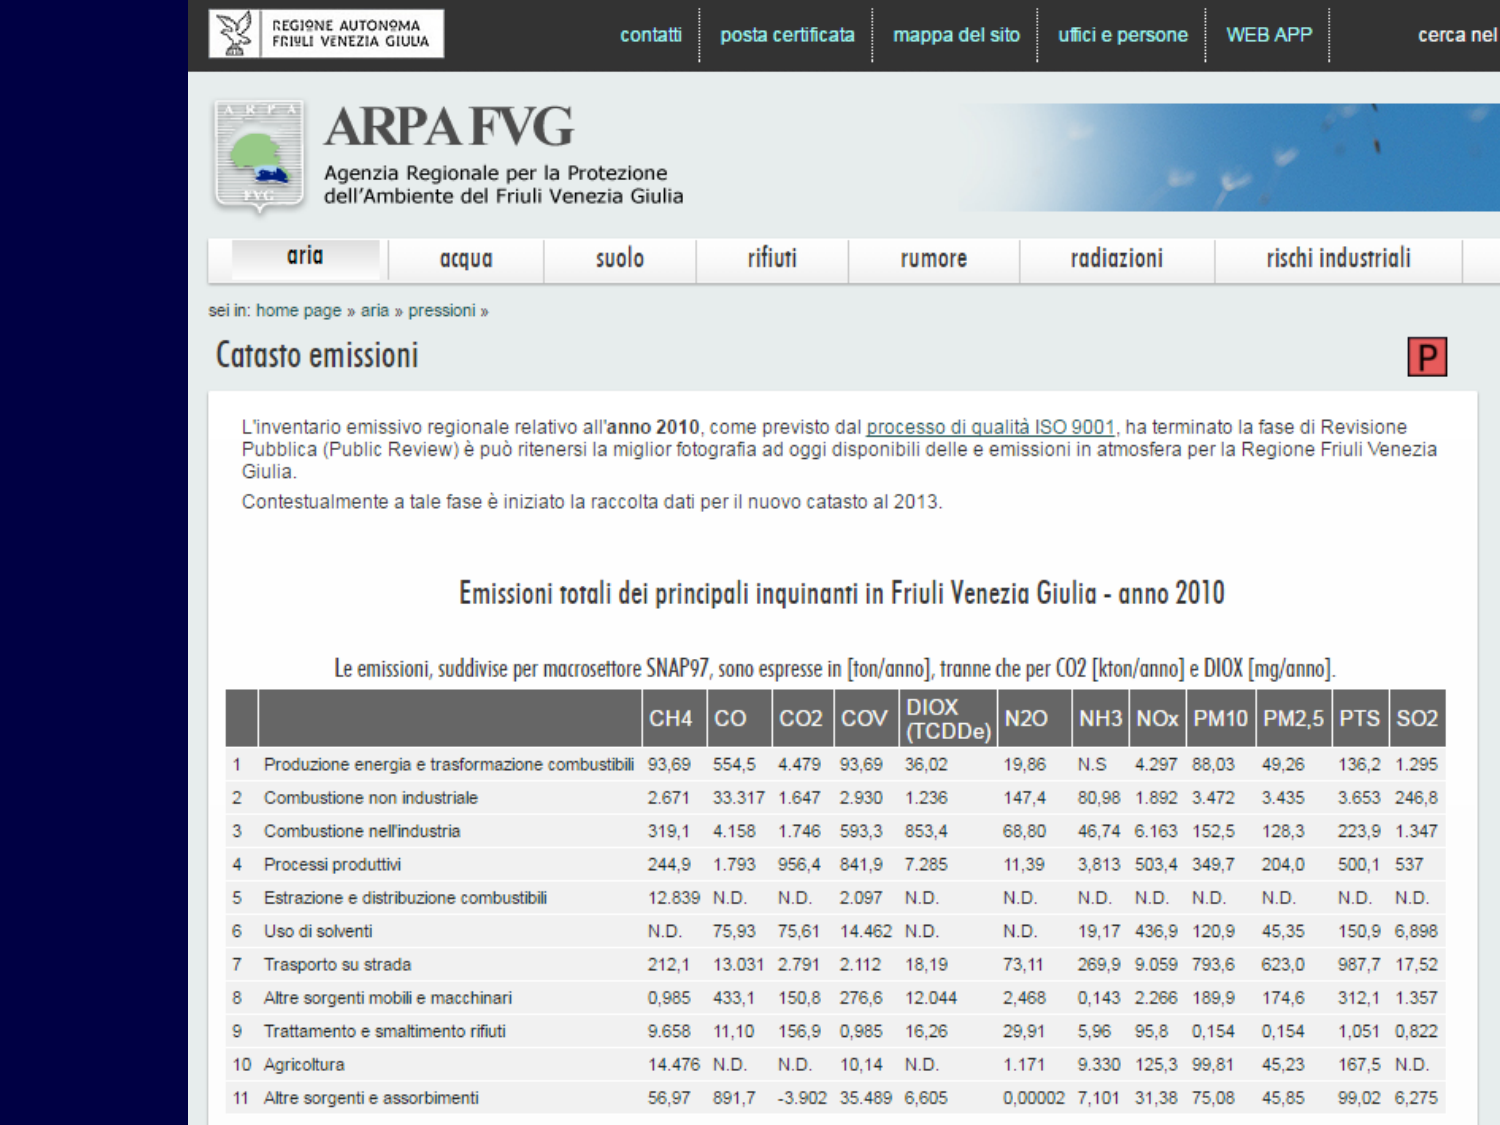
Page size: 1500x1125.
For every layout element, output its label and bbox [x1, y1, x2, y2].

picture [188, 0, 1500, 1125]
